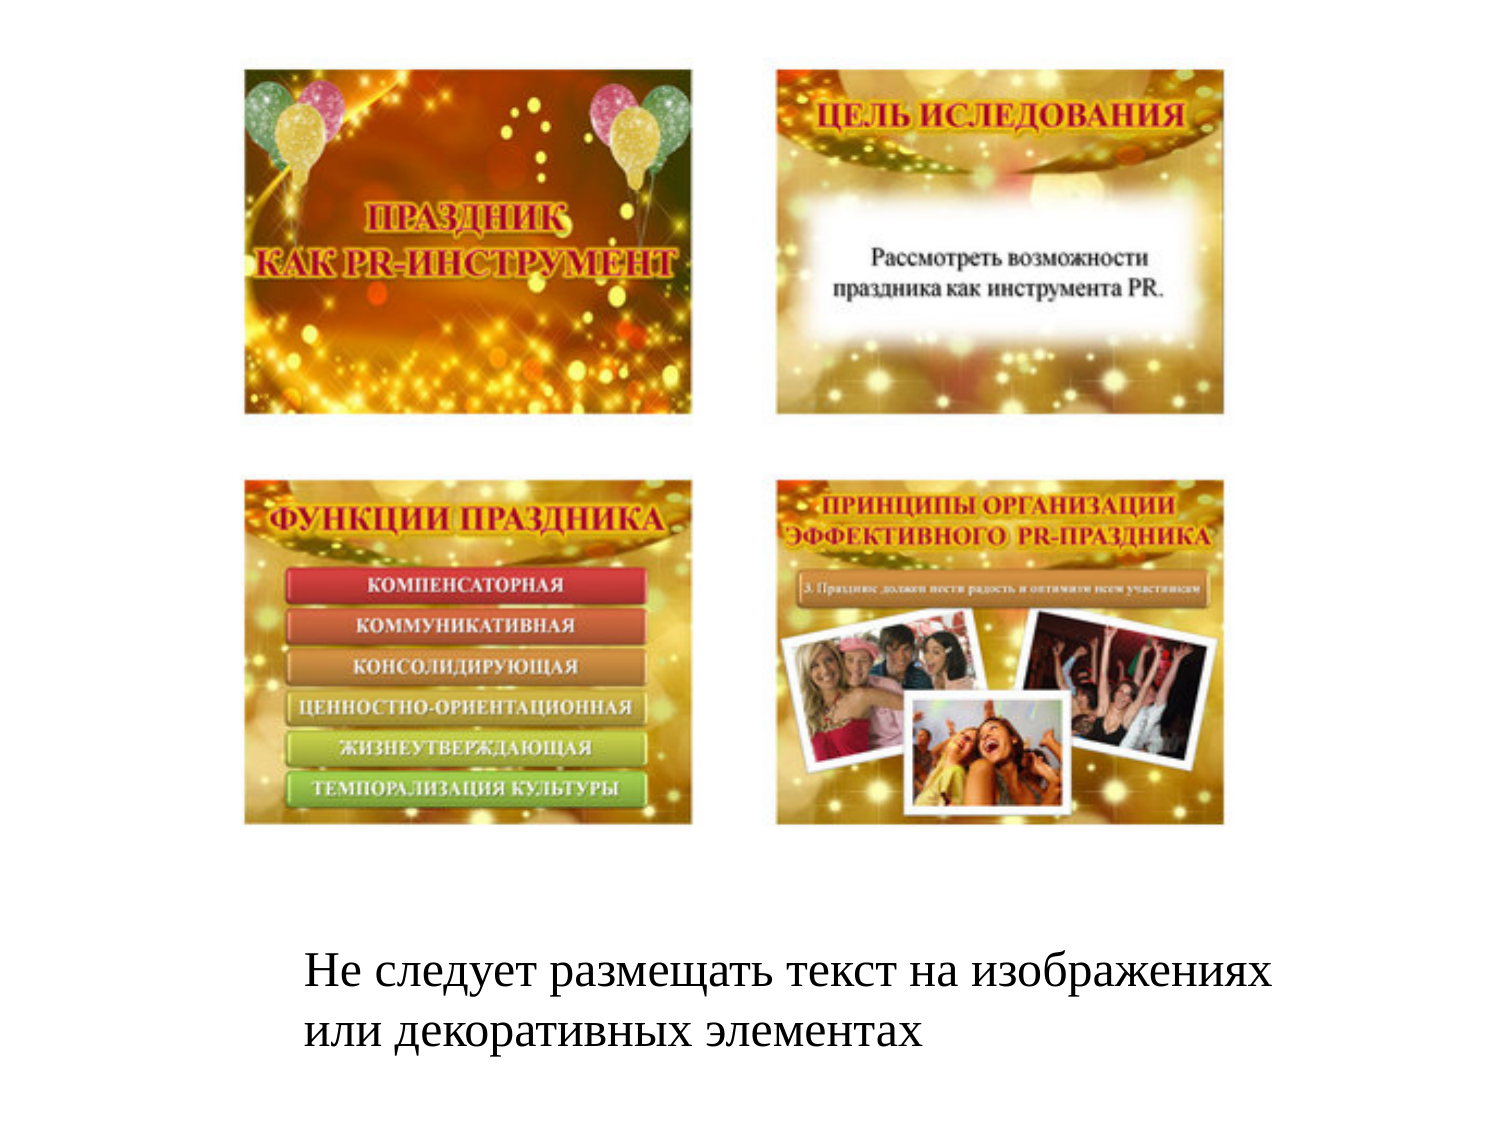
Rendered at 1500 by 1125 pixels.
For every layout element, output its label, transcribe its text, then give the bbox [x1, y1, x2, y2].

picture [206, 42, 1294, 843]
text_box Не следует размещать текст на изображениях или декоративных элементах [289, 928, 1500, 1064]
